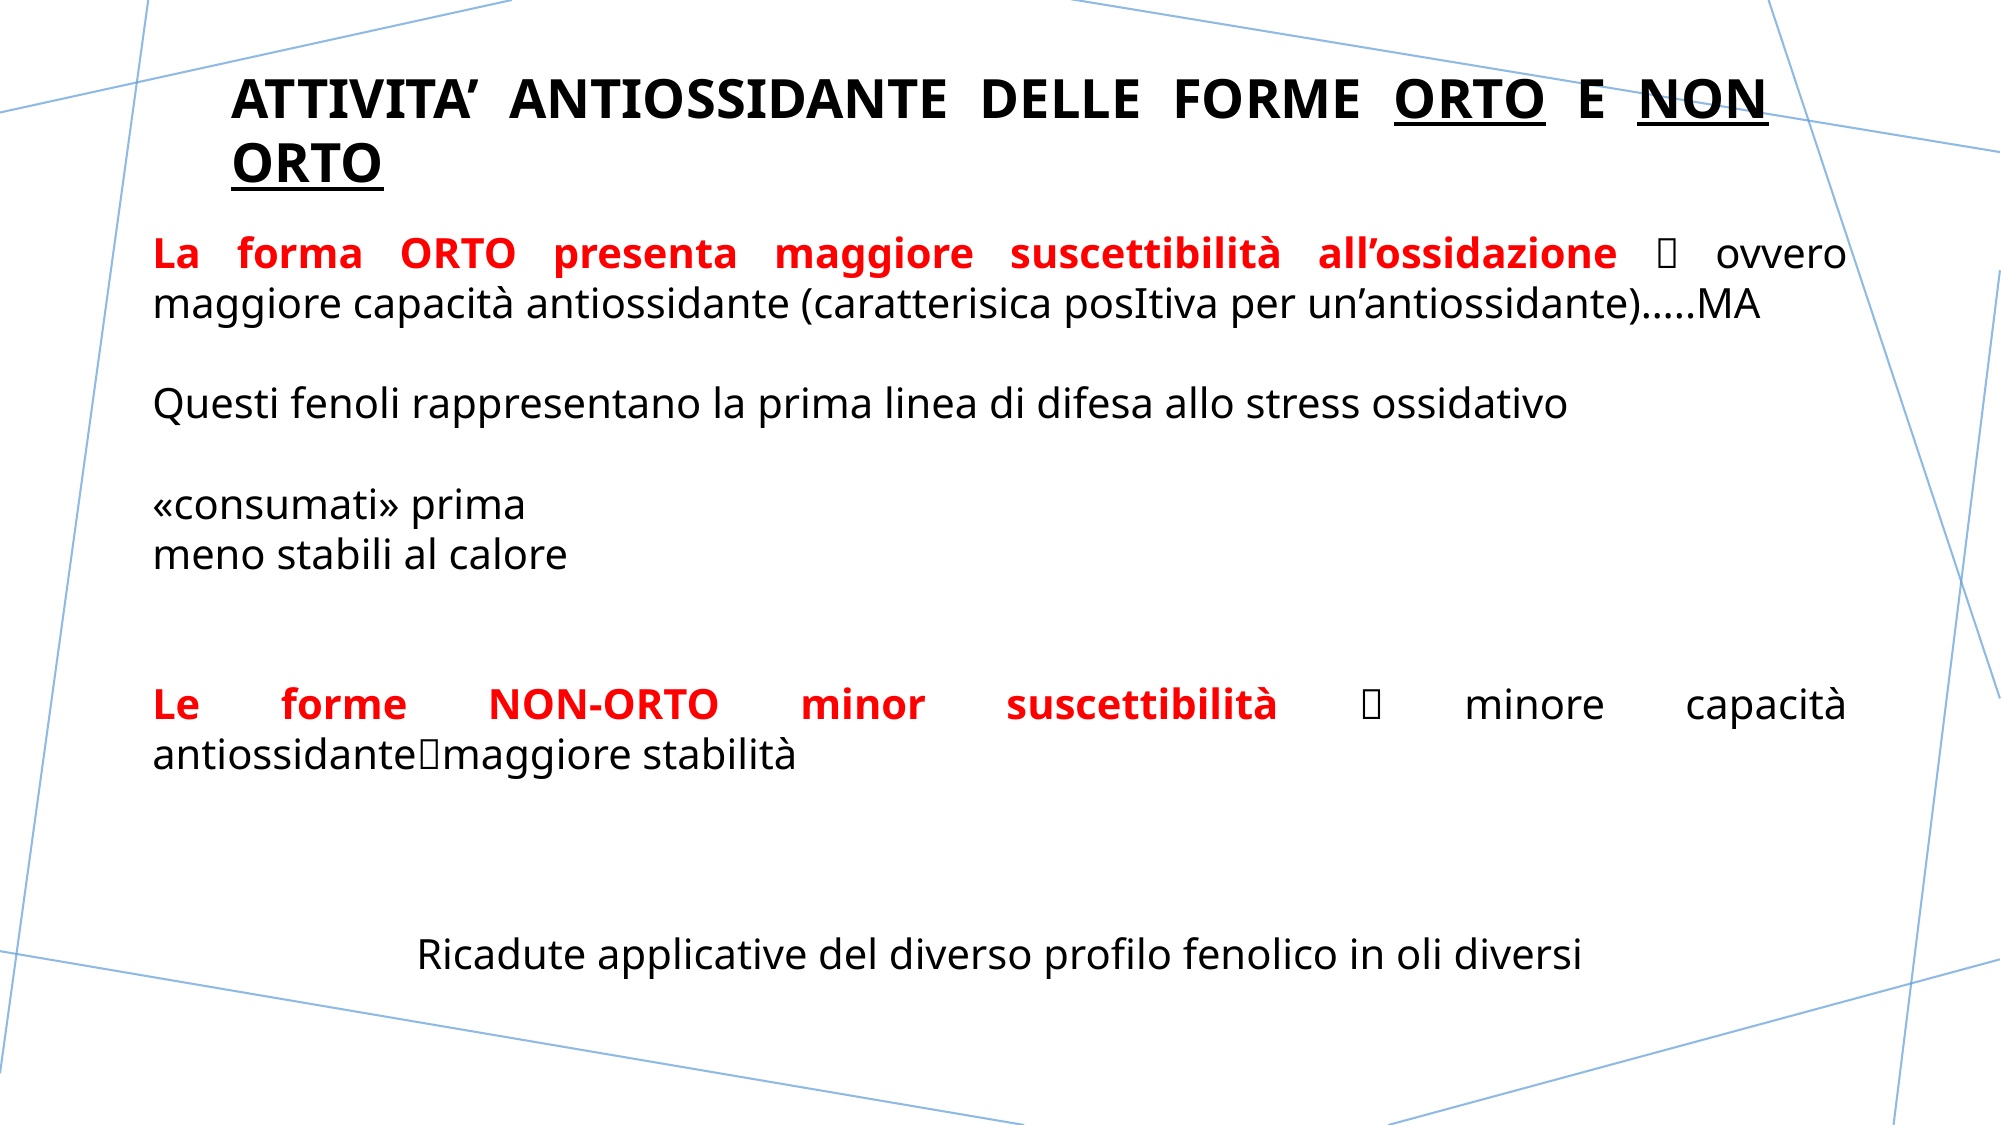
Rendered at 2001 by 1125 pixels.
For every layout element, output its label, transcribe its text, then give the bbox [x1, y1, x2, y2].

text_box La forma ORTO presenta maggiore suscettibilità all’ossidazione  ovvero maggiore capacità antiossidante (caratterisica posItiva per un’antiossidante)…..MA Questi fenoli rappresentano la prima linea di difesa allo stress ossidativo «consumati» prima meno stabili al calore Le forme NON-ORTO minor suscettibilità  minore capacità antiossidantemaggiore stabilità Ricadute applicative del diverso profilo fenolico in oli diversi [144, 219, 1855, 1125]
text_box ATTIVITA’ ANTIOSSIDANTE DELLE FORME ORTO E NON ORTO [223, 56, 1776, 202]
